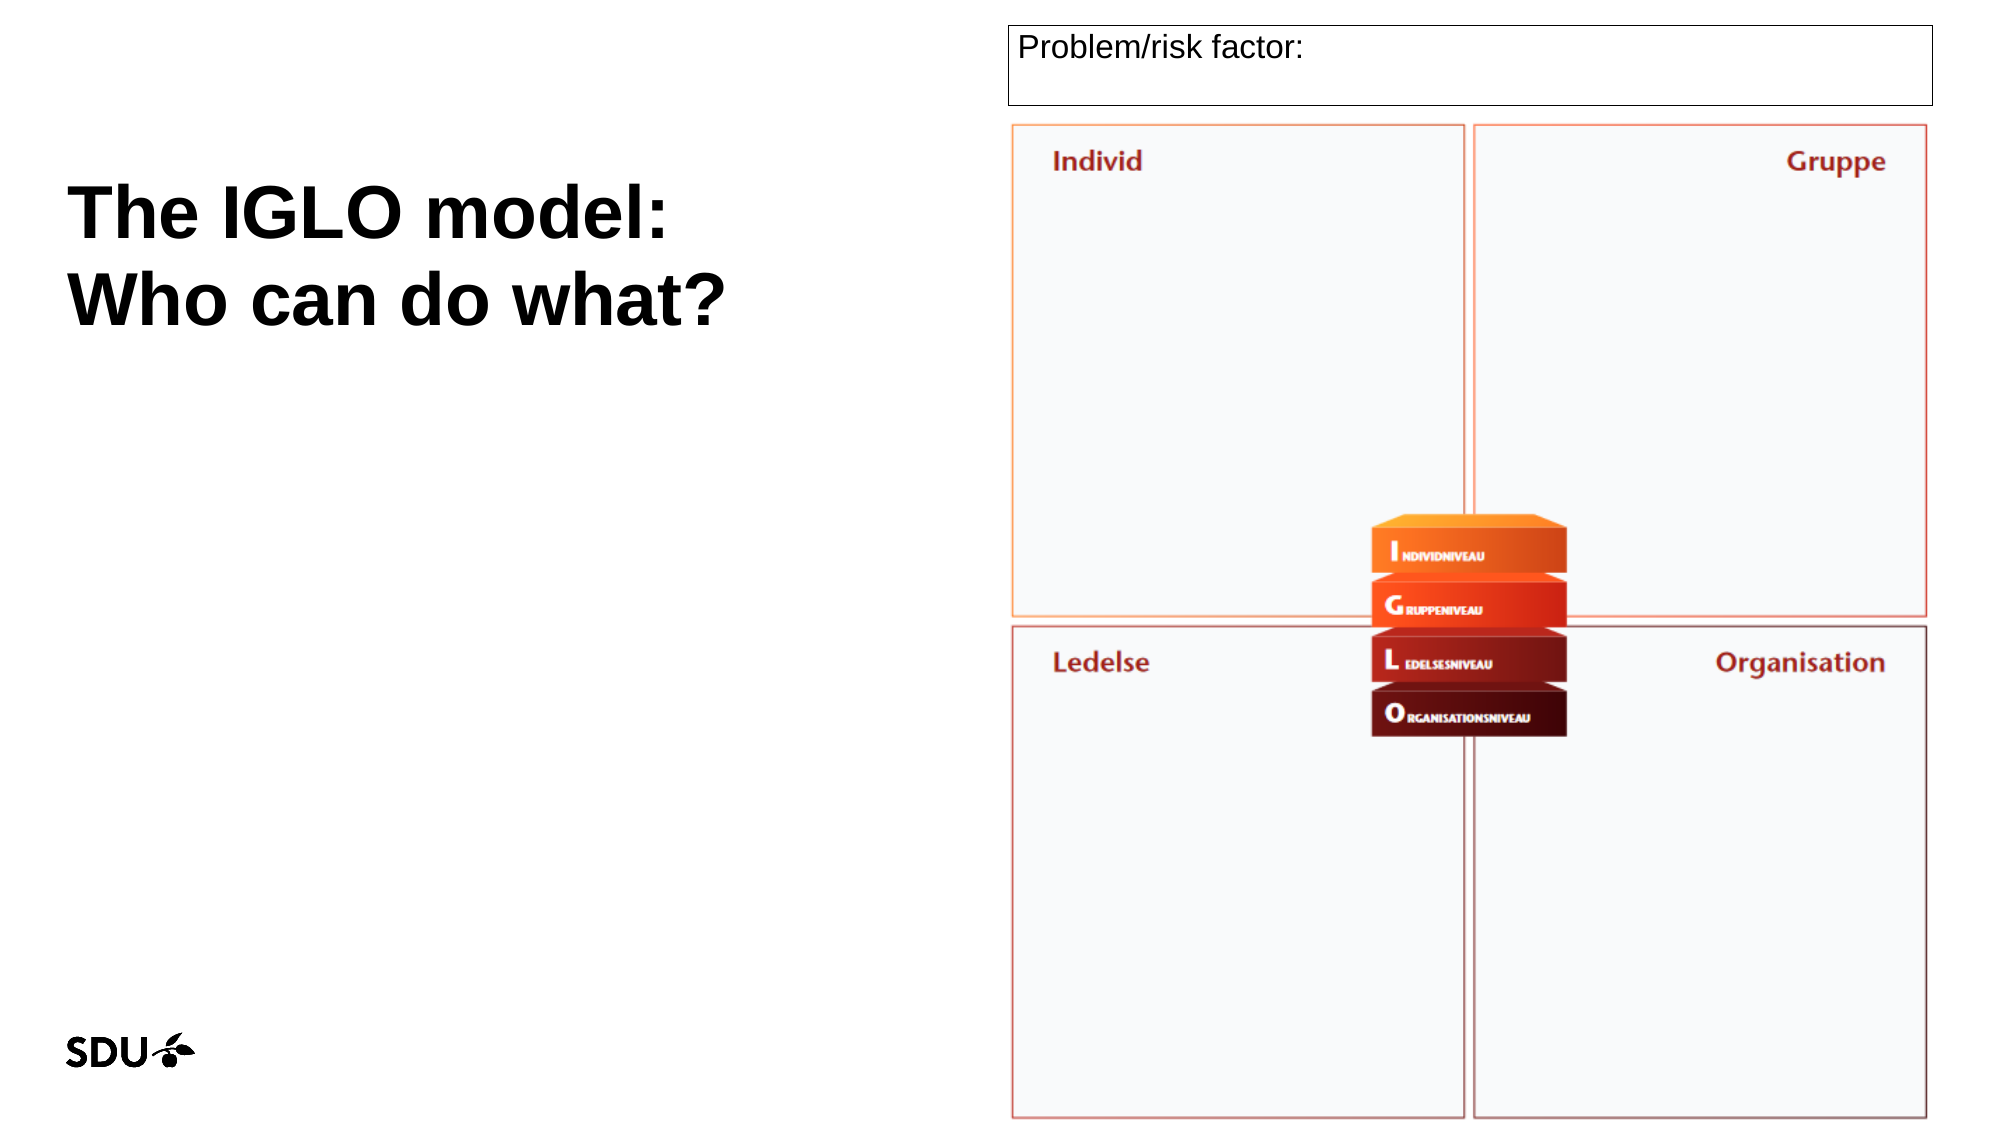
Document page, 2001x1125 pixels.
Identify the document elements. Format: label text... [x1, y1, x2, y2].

title The IGLO model: Who can do what? [67, 168, 948, 478]
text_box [1008, 25, 1933, 1125]
